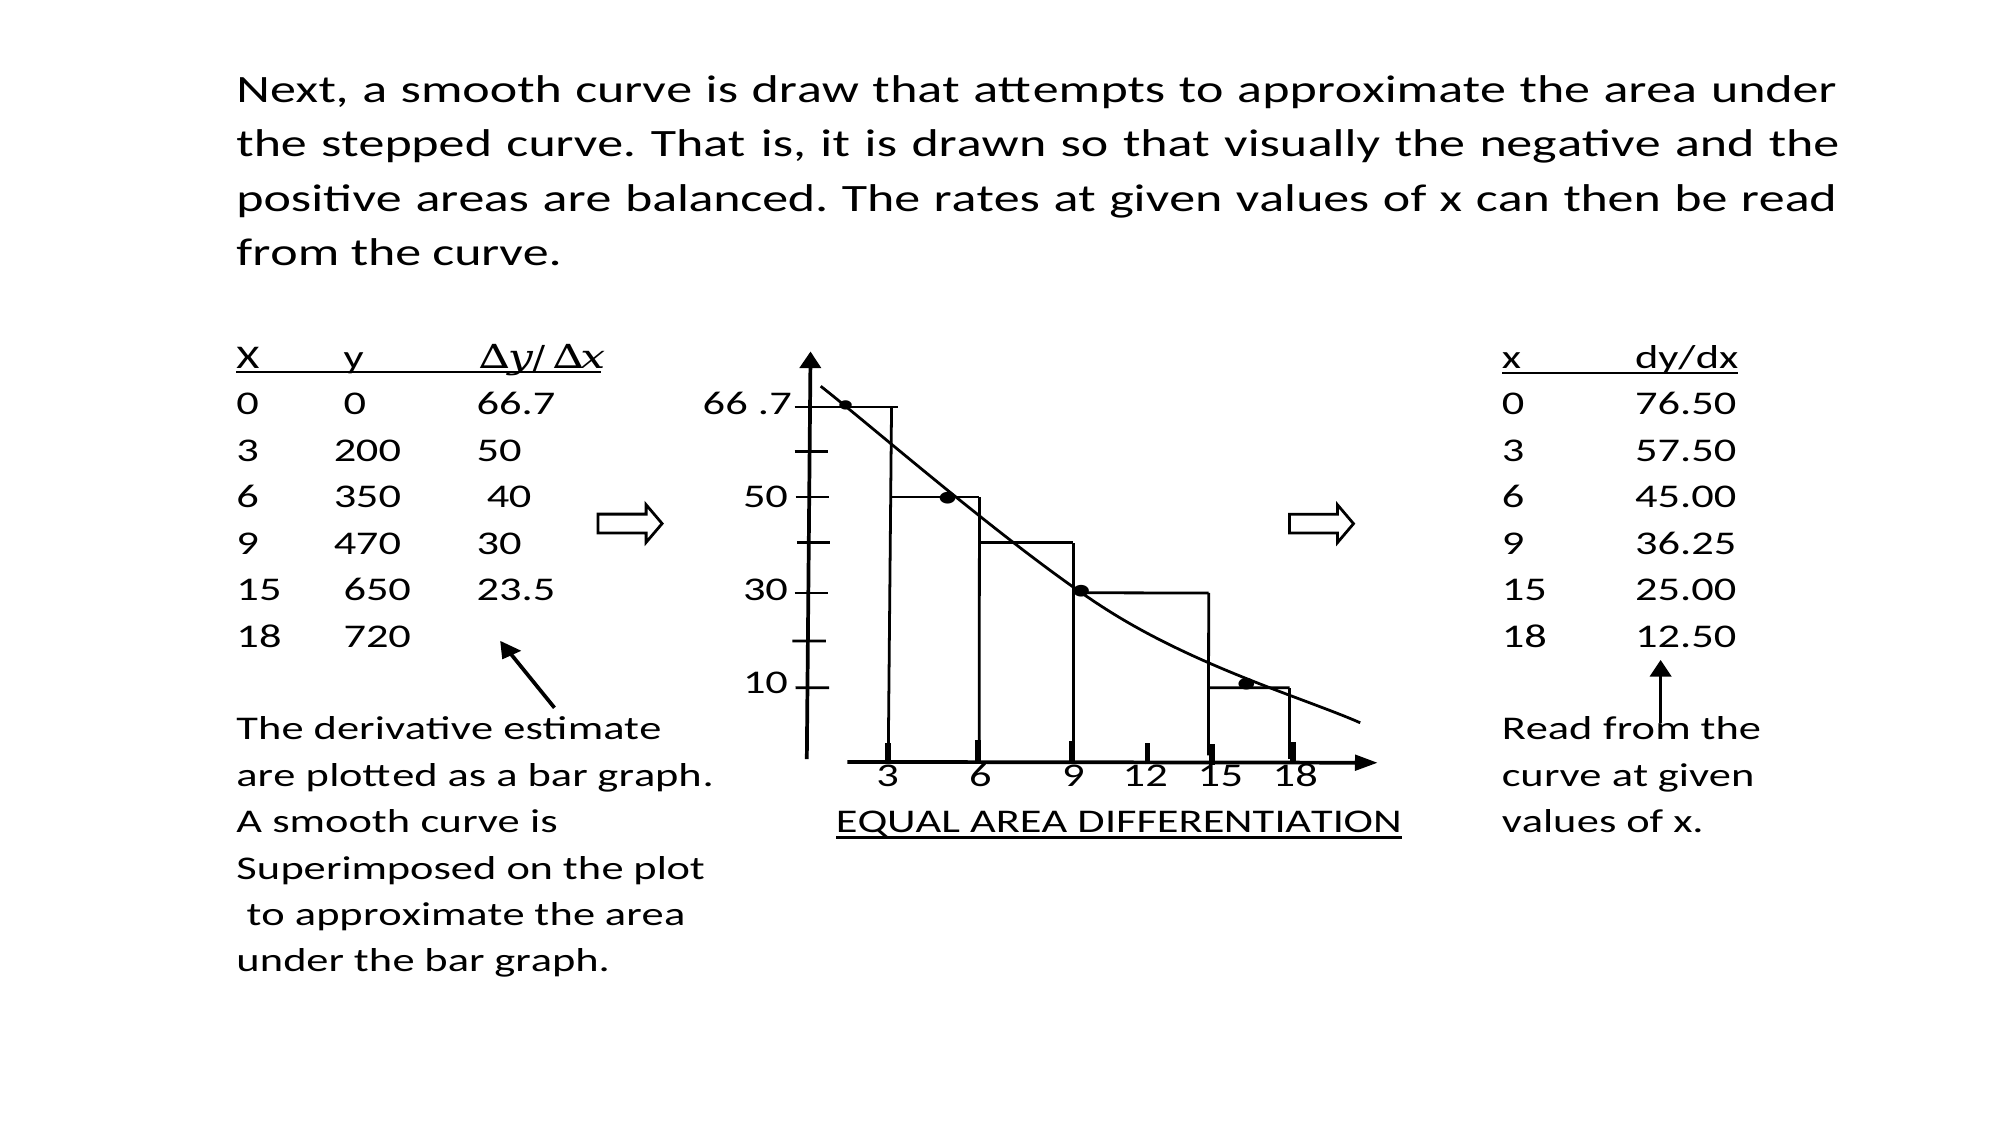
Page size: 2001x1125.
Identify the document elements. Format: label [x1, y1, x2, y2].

list [169, 66, 1838, 1014]
